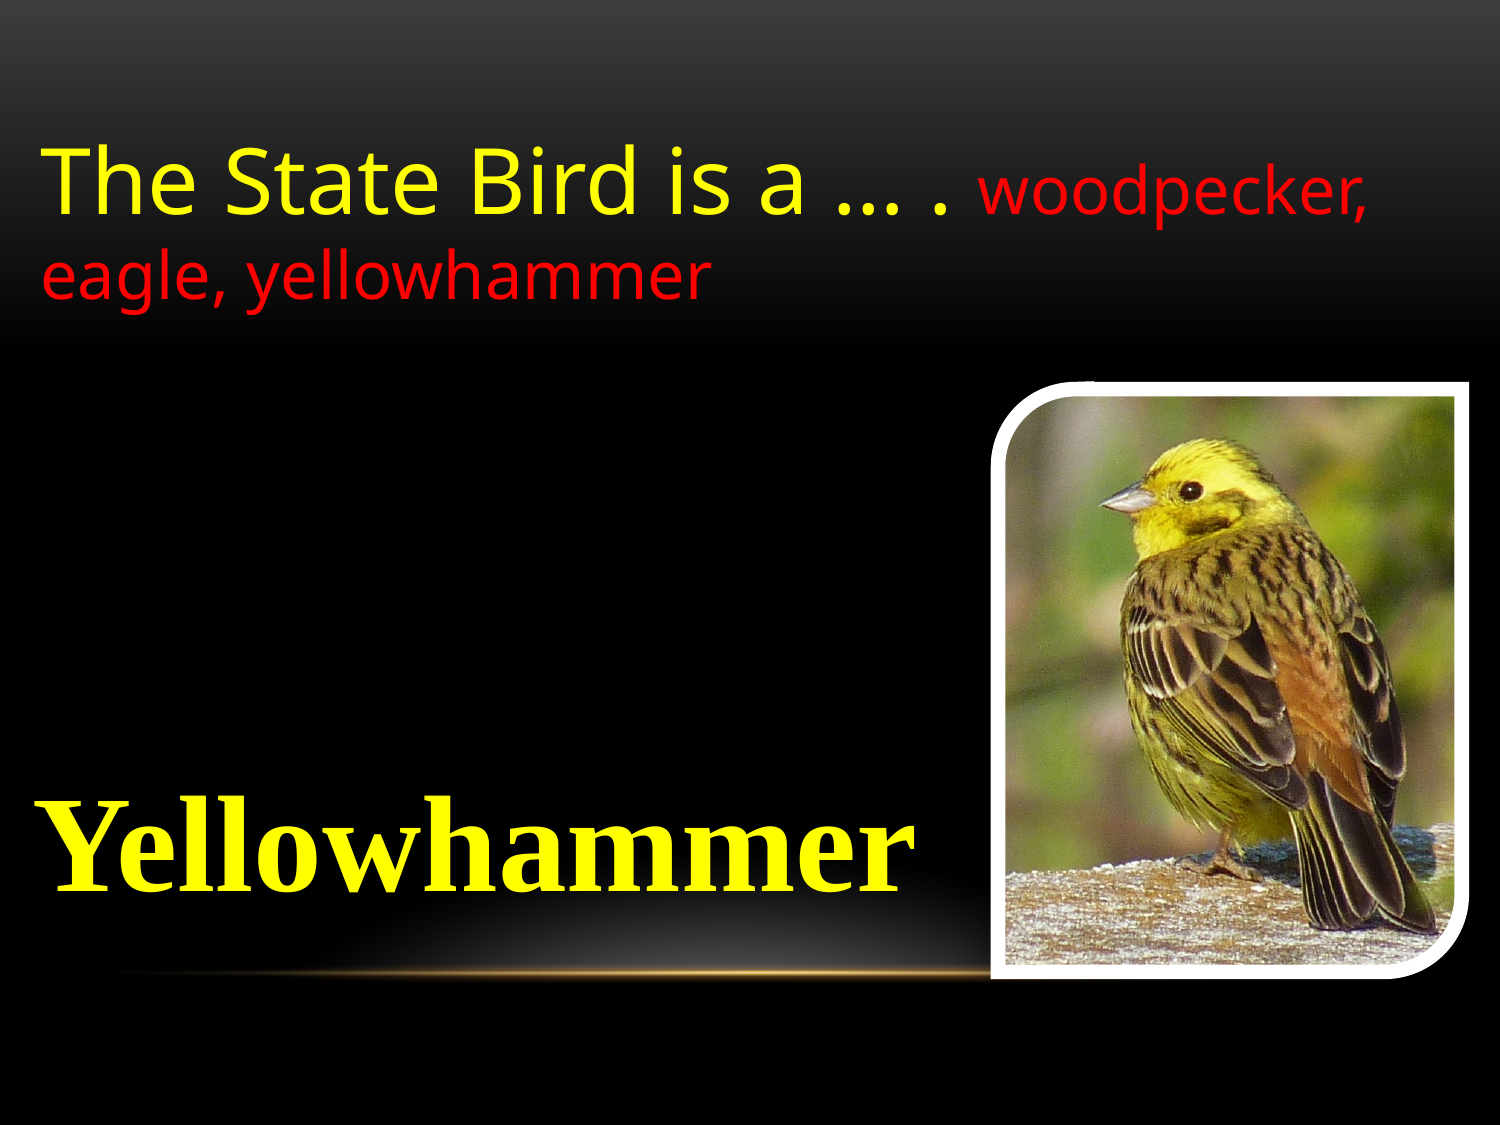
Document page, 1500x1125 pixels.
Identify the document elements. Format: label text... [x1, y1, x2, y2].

text_box Yellowhammer [17, 746, 968, 978]
text_box The State Bird is a … . woodpecker, eagle, yellowhammer [17, 113, 1406, 323]
picture [0, 0, 1500, 1125]
